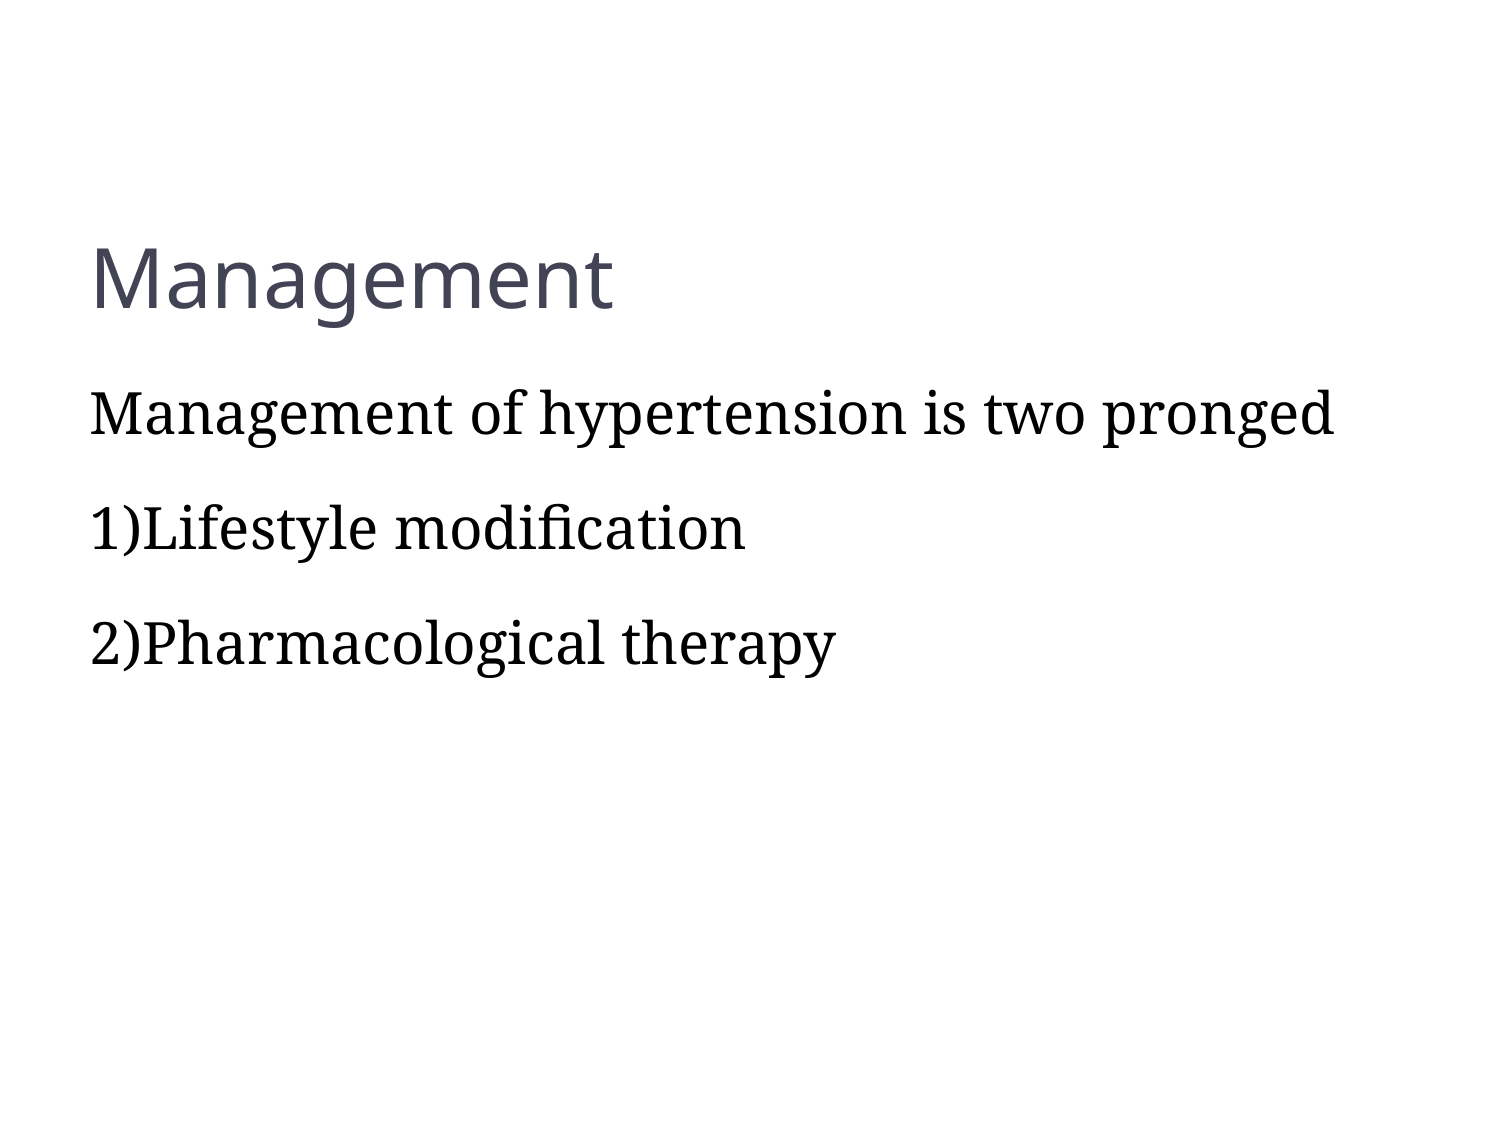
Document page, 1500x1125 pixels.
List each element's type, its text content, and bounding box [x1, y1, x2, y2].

text_box Management [75, 187, 1425, 362]
text_box Management of hypertension is two pronged Lifestyle modification Pharmacological therapy [75, 368, 1425, 1078]
